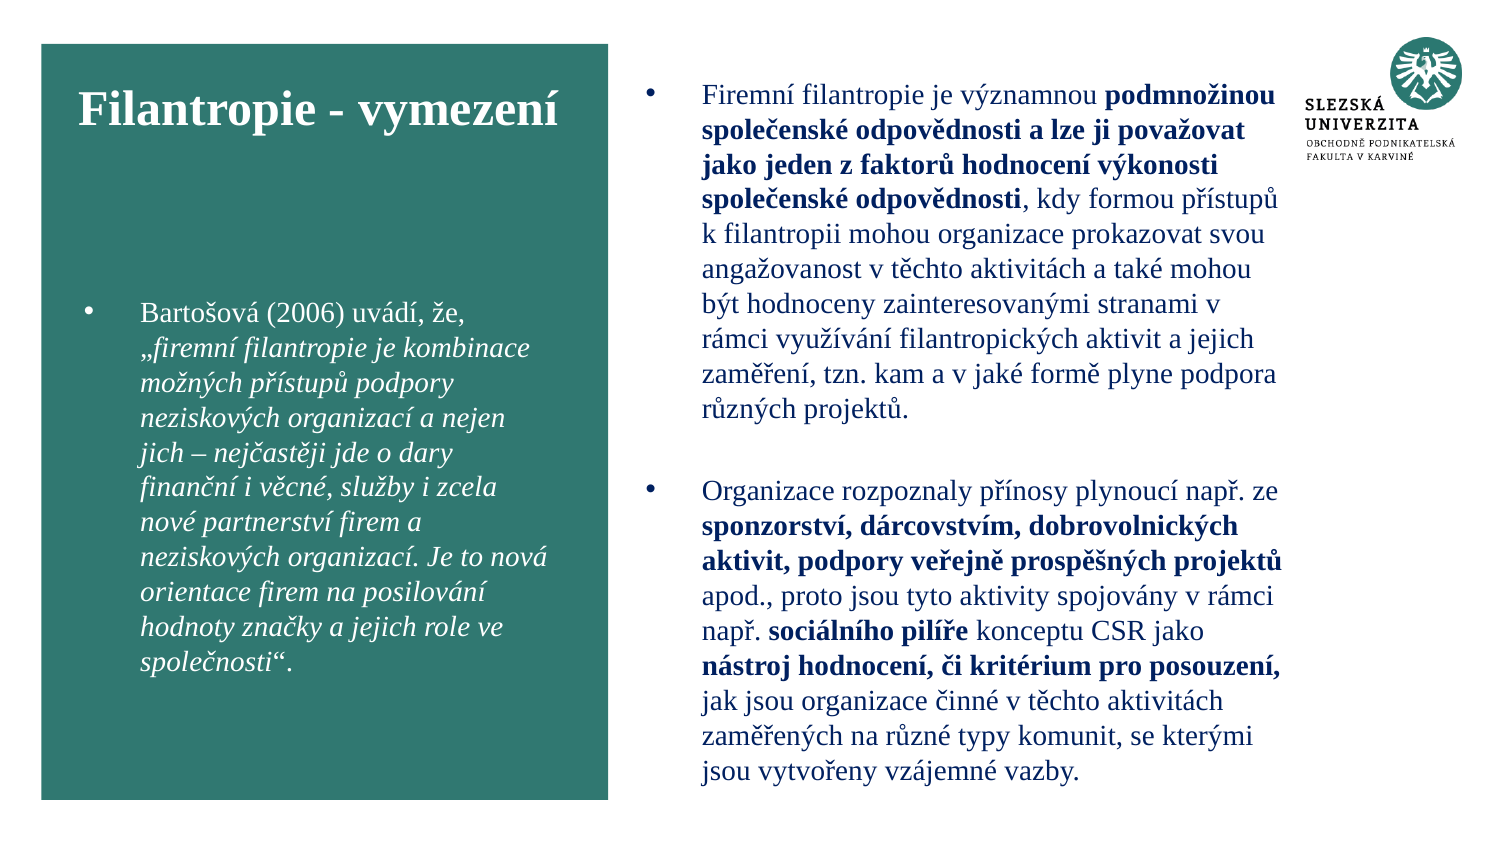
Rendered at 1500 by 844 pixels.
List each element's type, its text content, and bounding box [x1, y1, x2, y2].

text_box Firemní filantropie je významnou podmnožinou společenské odpovědnosti a lze ji považovat jako jeden z faktorů hodnocení výkonosti společenské odpovědnosti, kdy formou přístupů k filantropii mohou organizace prokazovat svou angažovanost v těchto aktivitách a také mohou být hodnoceny zainteresovanými stranami v rámci využívání filantropických aktivit a jejich zaměření, tzn. kam a v jaké formě plyne podpora různých projektů. Organizace rozpoznaly přínosy plynoucí např. ze sponzorství, dárcovstvím, dobrovolnických aktivit, podpory veřejně prospěšných projektů apod., proto jsou tyto aktivity spojovány v rámci např. sociálního pilíře konceptu CSR jako nástroj hodnocení, či kritérium pro posouzení, jak jsou organizace činné v těchto aktivitách zaměřených na různé typy komunit, se kterými jsou vytvořeny vzájemné vazby. [630, 67, 1310, 800]
picture [1304, 36, 1463, 160]
text_box [39, 42, 610, 802]
text_box Filantropie - vymezení [63, 67, 586, 245]
text_box Bartošová (2006) uvádí, že, „firemní filantropie je kombinace možných přístupů podpory neziskových organizací a nejen jich – nejčastěji jde o dary finanční i věcné, služby i zcela nové partnerství firem a neziskových organizací. Je to nová orientace firem na posilování hodnoty značky a jejich role ve společnosti“. [68, 245, 565, 800]
